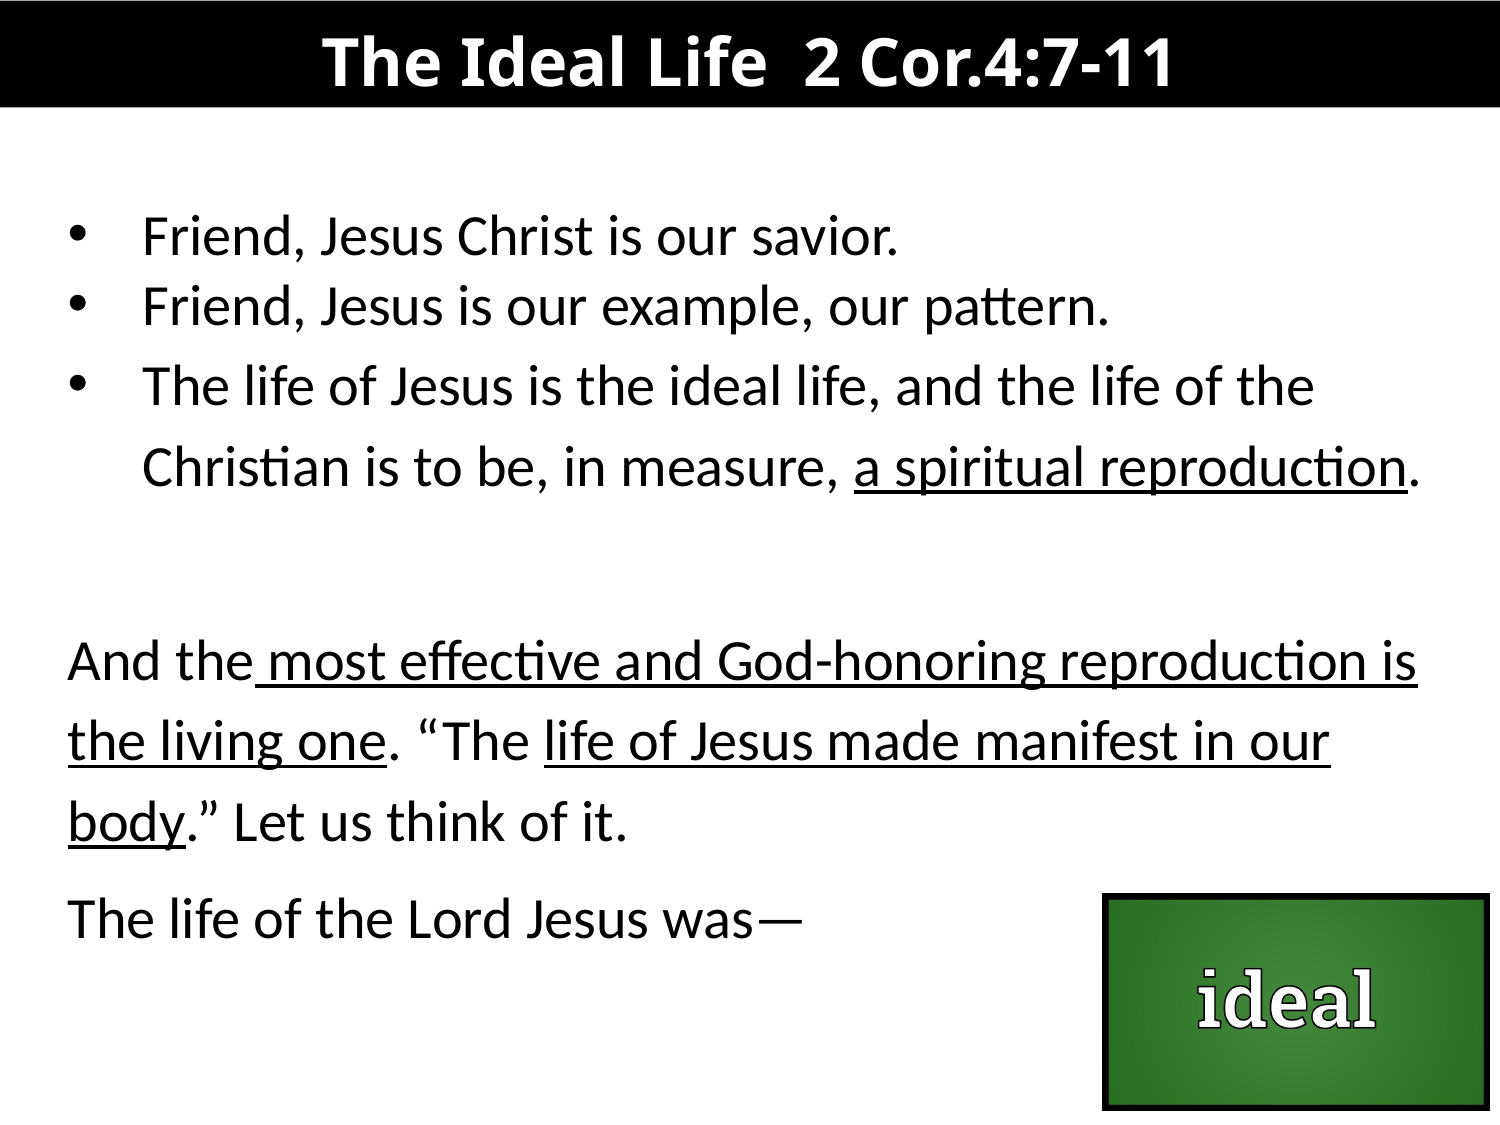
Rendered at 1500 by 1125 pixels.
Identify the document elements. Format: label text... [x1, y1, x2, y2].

picture [1102, 893, 1490, 1111]
text_box The Ideal Life 2 Cor.4:7-11 [0, 0, 1500, 108]
text_box Friend, Jesus Christ is our savior. Friend, Jesus is our example, our pattern. The life of Jesus is the ideal life, and the life of the Christian is to be, in measure, a spiritual reproduction. And the most effective and God-honoring reproduction is the living one. “The life of Jesus made manifest in our body.” Let us think of it. The life of the Lord Jesus was— [52, 189, 1465, 958]
